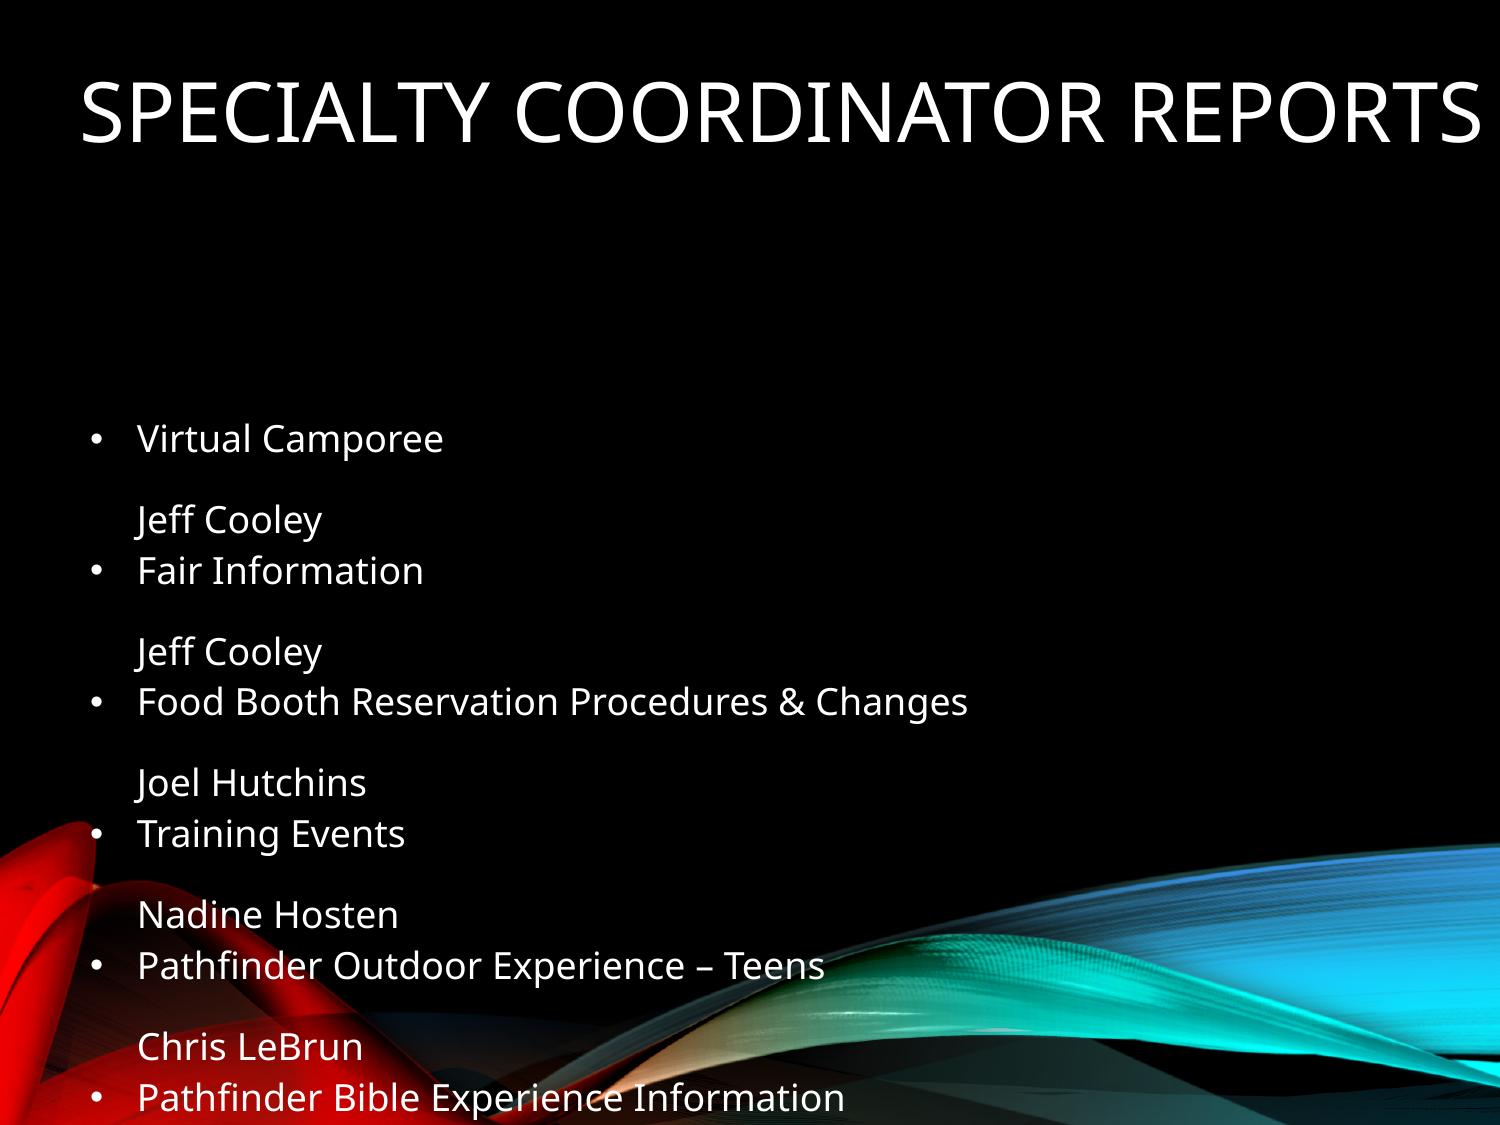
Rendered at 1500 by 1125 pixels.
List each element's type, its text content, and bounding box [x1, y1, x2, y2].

picture [0, 893, 1500, 1125]
title Specialty Coordinator Reports [0, 40, 1500, 168]
list Virtual Camporee Jeff Cooley Fair Information Jeff Cooley Food Booth Reservation Procedures & Changes Joel Hutchins Training Events Nadine Hosten Pathfinder Outdoor Experience – Teens Chris LeBrun Pathfinder Bible Experience Information Jeveline Lettsome Drill and Drum Competition Information Joel Hutchins [0, 412, 1500, 893]
